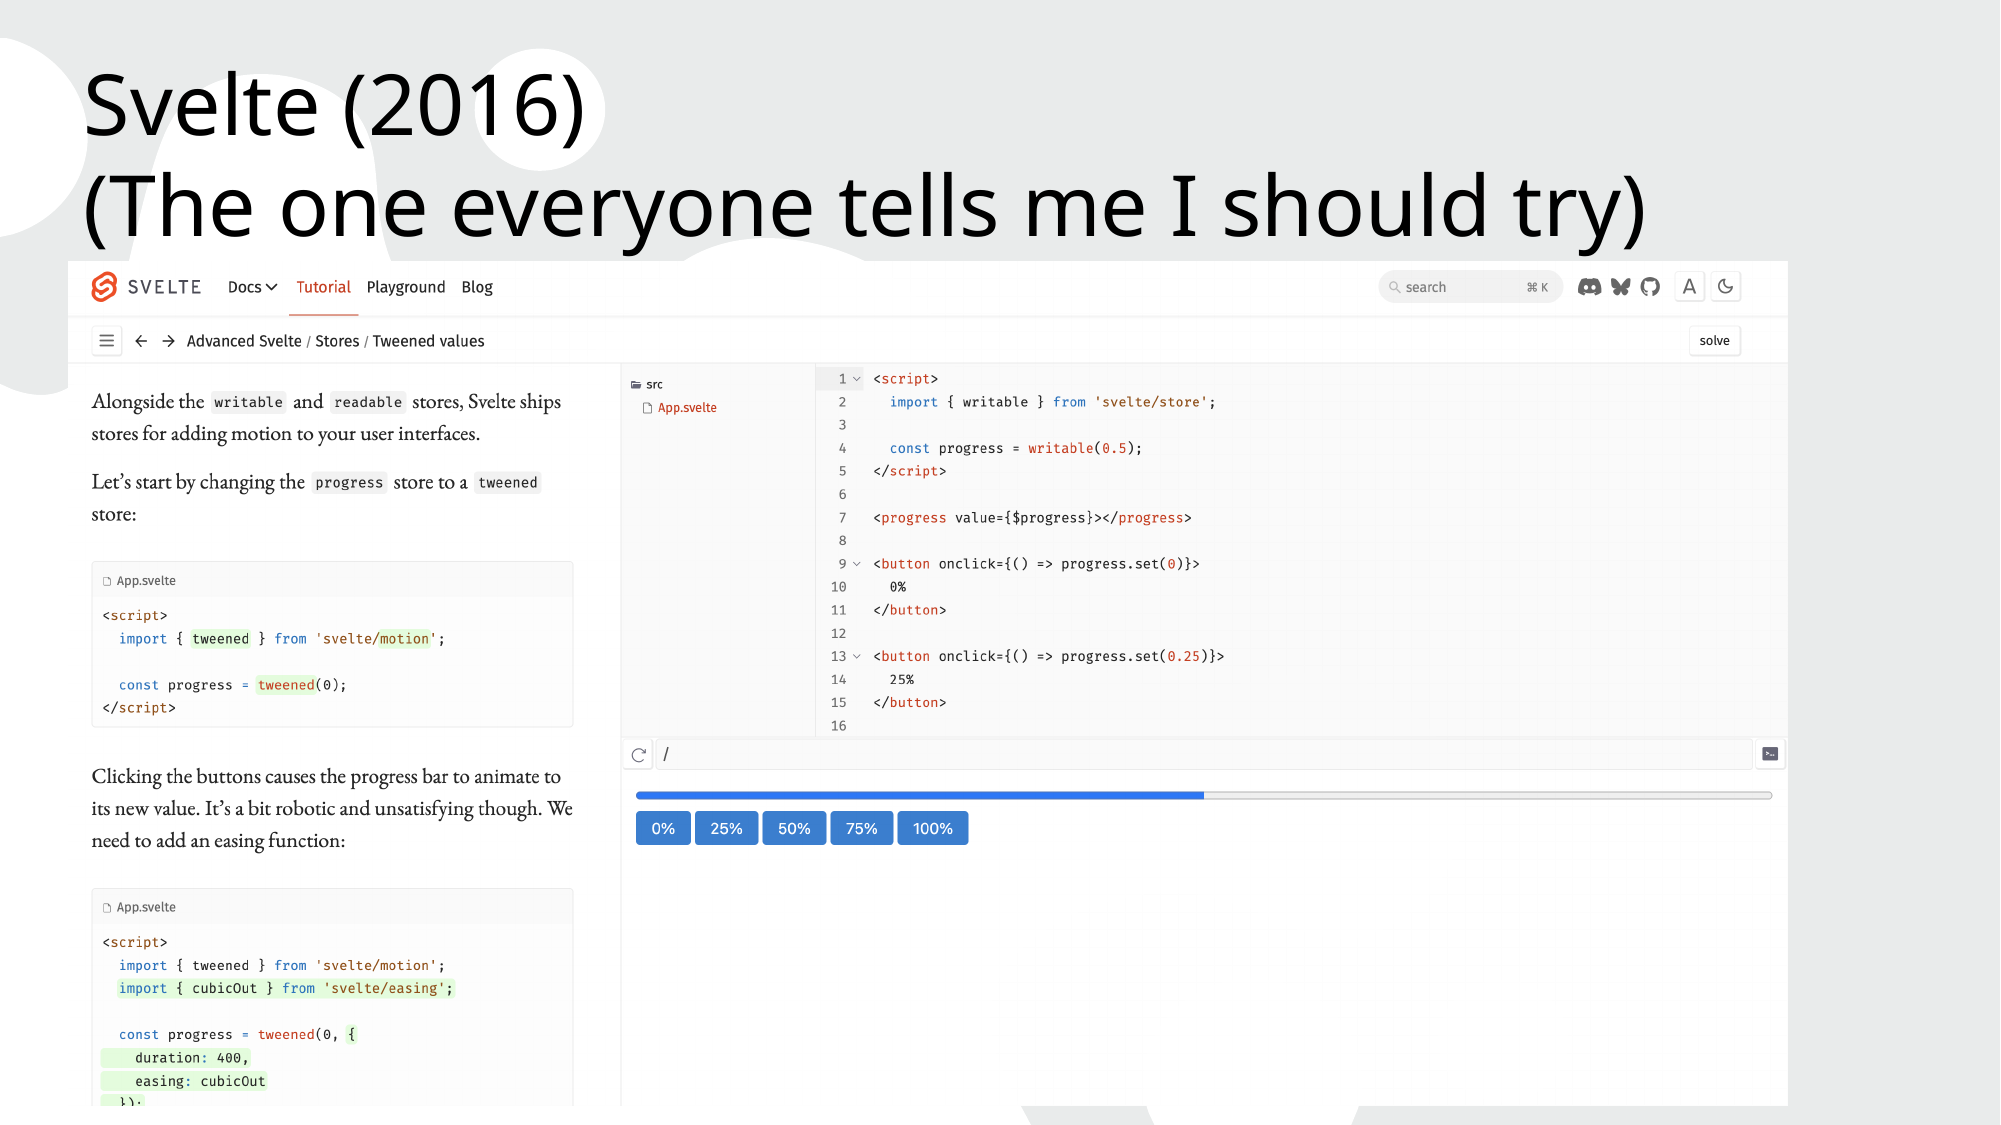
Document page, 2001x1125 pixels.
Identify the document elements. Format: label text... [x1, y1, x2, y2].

title Svelte (2016) (The one everyone tells me I should try) [68, 43, 1869, 262]
picture [68, 261, 1788, 1106]
